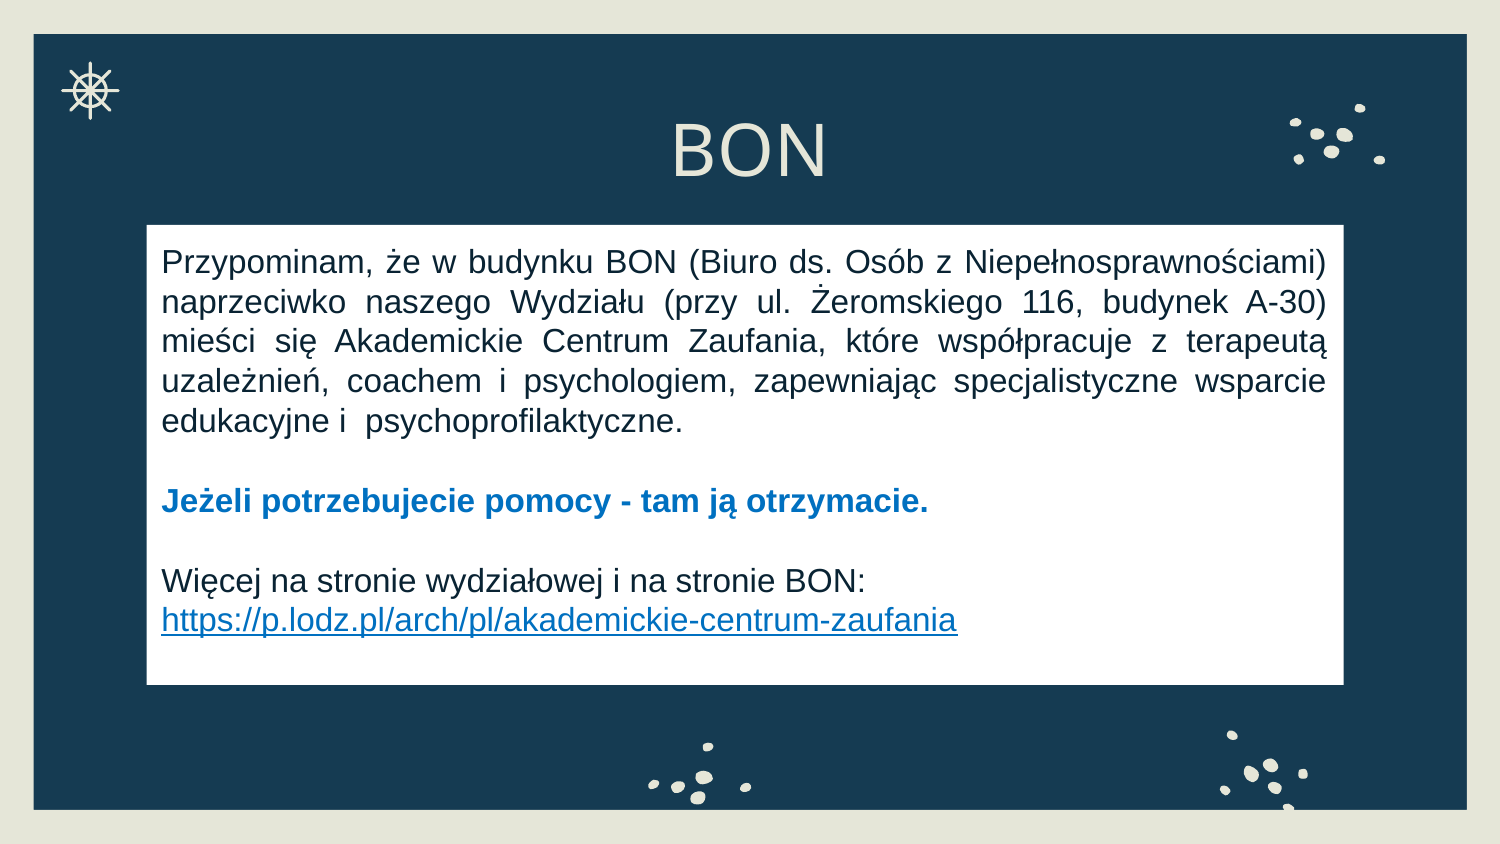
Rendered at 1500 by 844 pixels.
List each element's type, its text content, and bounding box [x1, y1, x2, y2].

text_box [62, 62, 119, 119]
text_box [1224, 727, 1305, 816]
text_box Przypominam, że w budynku BON (Biuro ds. Osób z Niepełnosprawnościami) naprzeciwko naszego Wydziału (przy ul. Żeromskiego 116, budynek A-30) mieści się Akademickie Centrum Zaufania, które współpracuje z terapeutą uzależnień, coachem i psychologiem, zapewniając specjalistyczne wsparcie edukacyjne i psychoprofilaktyczne. Jeżeli potrzebujecie pomocy - tam ją otrzymacie. Więcej na stronie wydziałowej i na stronie BON: https://p.lodz.pl/arch/pl/akademickie-centrum-zaufania [146, 224, 1344, 685]
title BON [118, 88, 1382, 183]
